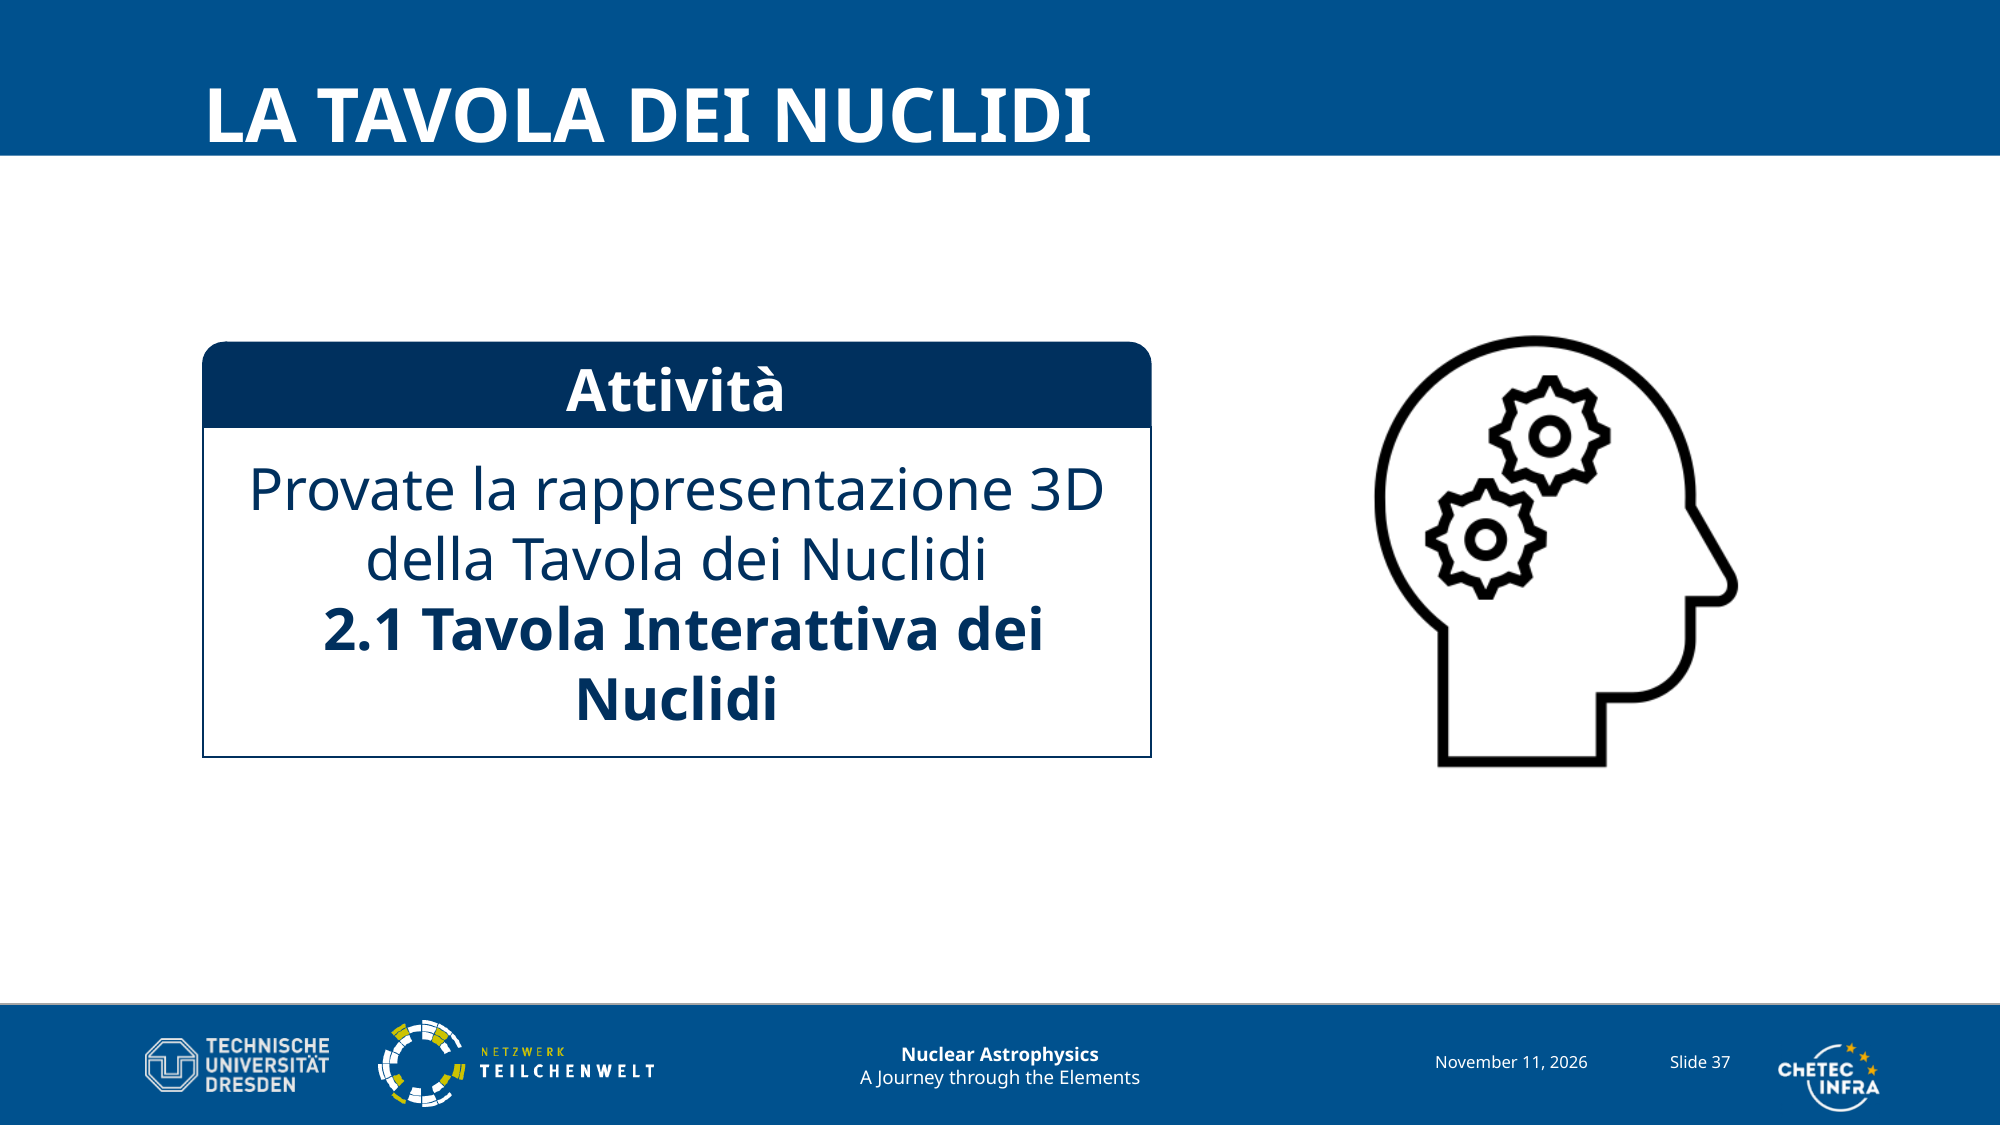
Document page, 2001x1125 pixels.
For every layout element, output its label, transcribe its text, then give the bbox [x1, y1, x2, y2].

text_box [203, 342, 1151, 757]
picture [378, 1020, 654, 1107]
picture [1300, 306, 1813, 819]
title La Tavola dei nuclidi [203, 56, 1880, 169]
picture [1778, 1033, 1880, 1121]
